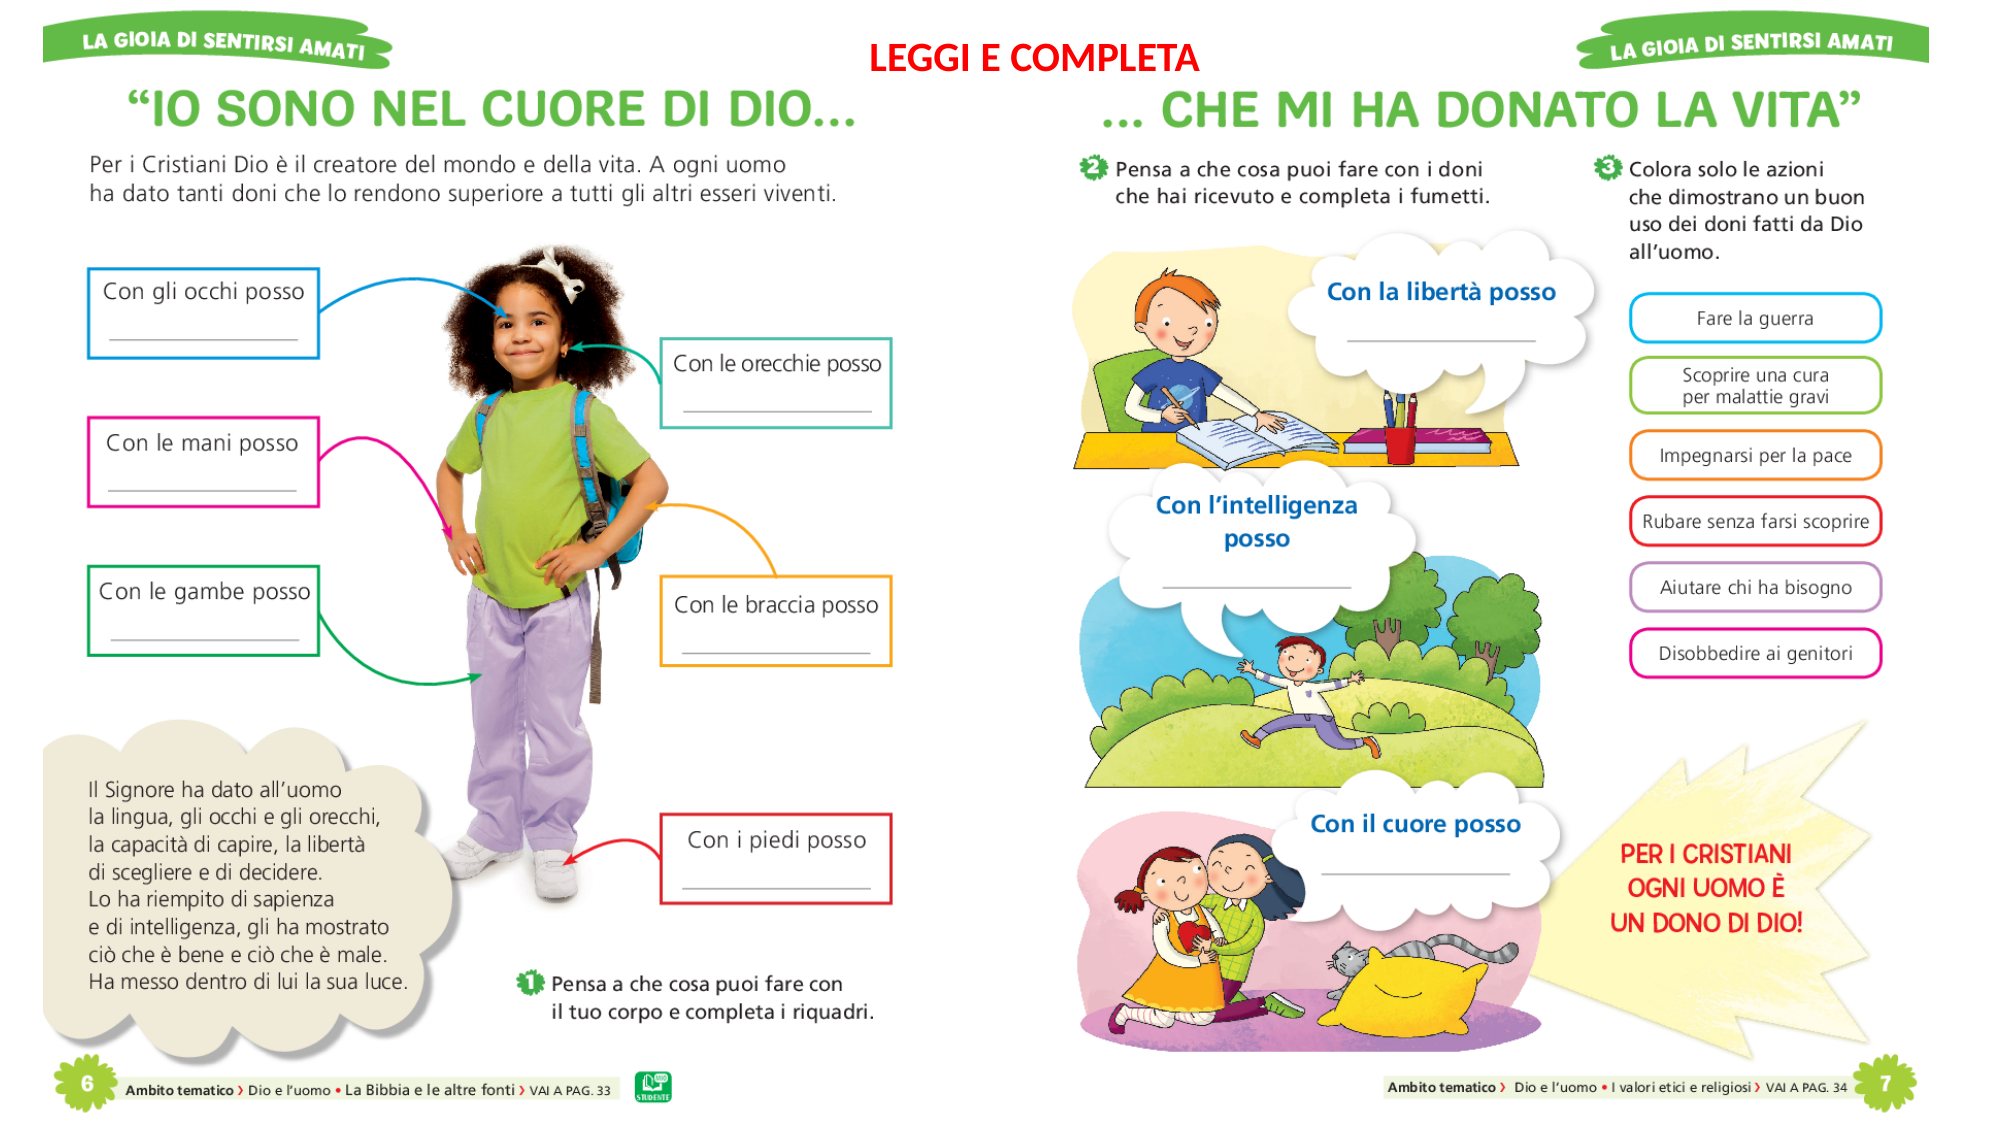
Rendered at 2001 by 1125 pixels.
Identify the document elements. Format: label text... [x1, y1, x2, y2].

picture [43, 0, 939, 1125]
text_box LEGGI E COMPLETA [939, 22, 1033, 88]
picture [1033, 0, 1929, 1125]
